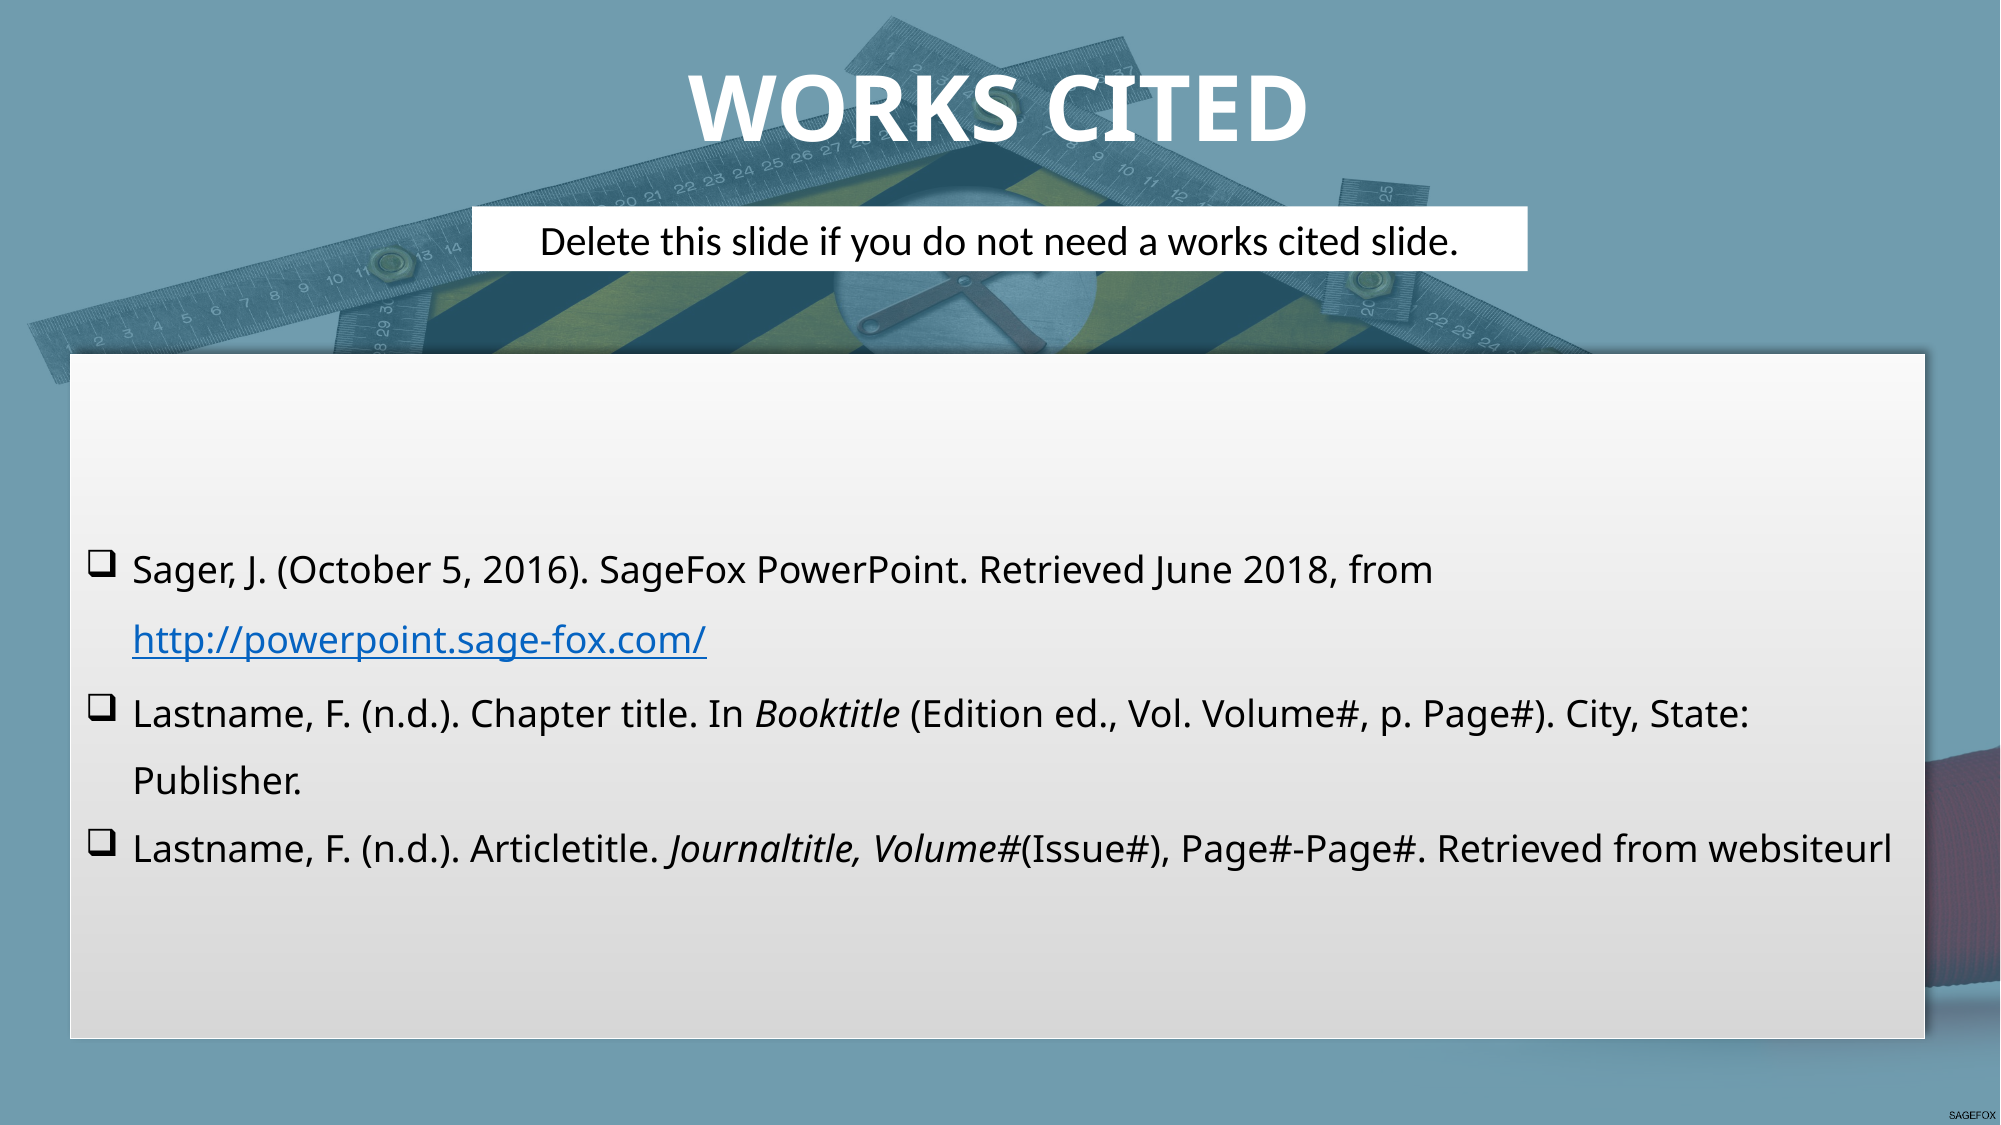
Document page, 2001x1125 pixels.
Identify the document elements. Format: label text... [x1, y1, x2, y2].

text_box Delete this slide if you do not need a works cited slide. [472, 206, 1528, 272]
picture [1925, 0, 2001, 1125]
text_box WORKS CITED [548, 42, 1452, 167]
text_box Sager, J. (October 5, 2016). SageFox PowerPoint. Retrieved June 2018, from http://powerpoint.sage-fox.com/ Lastname, F. (n.d.). Chapter title. In Booktitle (Edition ed., Vol. Volume#, p. Page#). City, State: Publisher. Lastname, F. (n.d.). Articletitle. Journaltitle, Volume#(Issue#), Page#-Page#. Retrieved from websiteurl [70, 354, 1925, 1039]
